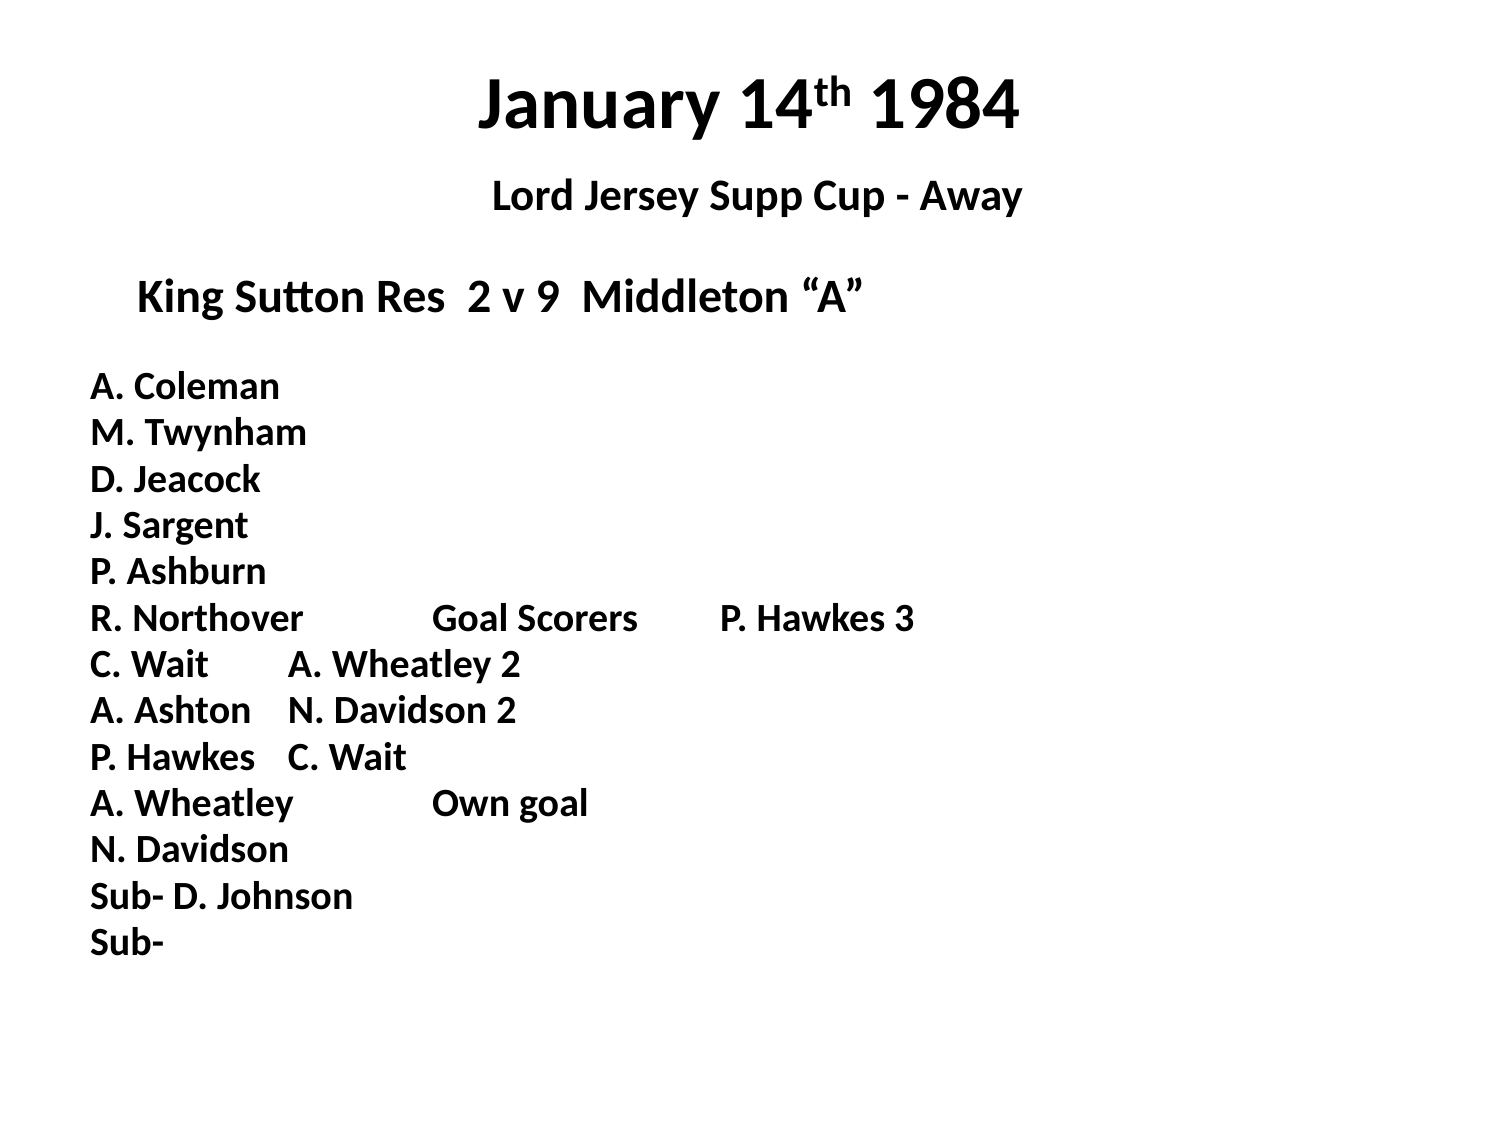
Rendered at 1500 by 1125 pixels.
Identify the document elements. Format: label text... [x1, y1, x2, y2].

title January 14th 1984 Lord Jersey Supp Cup - Away [75, 45, 1425, 233]
list King Sutton Res 2 v 9 Middleton “A” A. Coleman M. Twynham D. Jeacock J. Sargent P. Ashburn R. Northover Goal Scorers P. Hawkes 3 C. Wait A. Wheatley 2 A. Ashton N. Davidson 2 P. Hawkes C. Wait A. Wheatley Own goal N. Davidson Sub- D. Johnson Sub- [75, 262, 1425, 1005]
